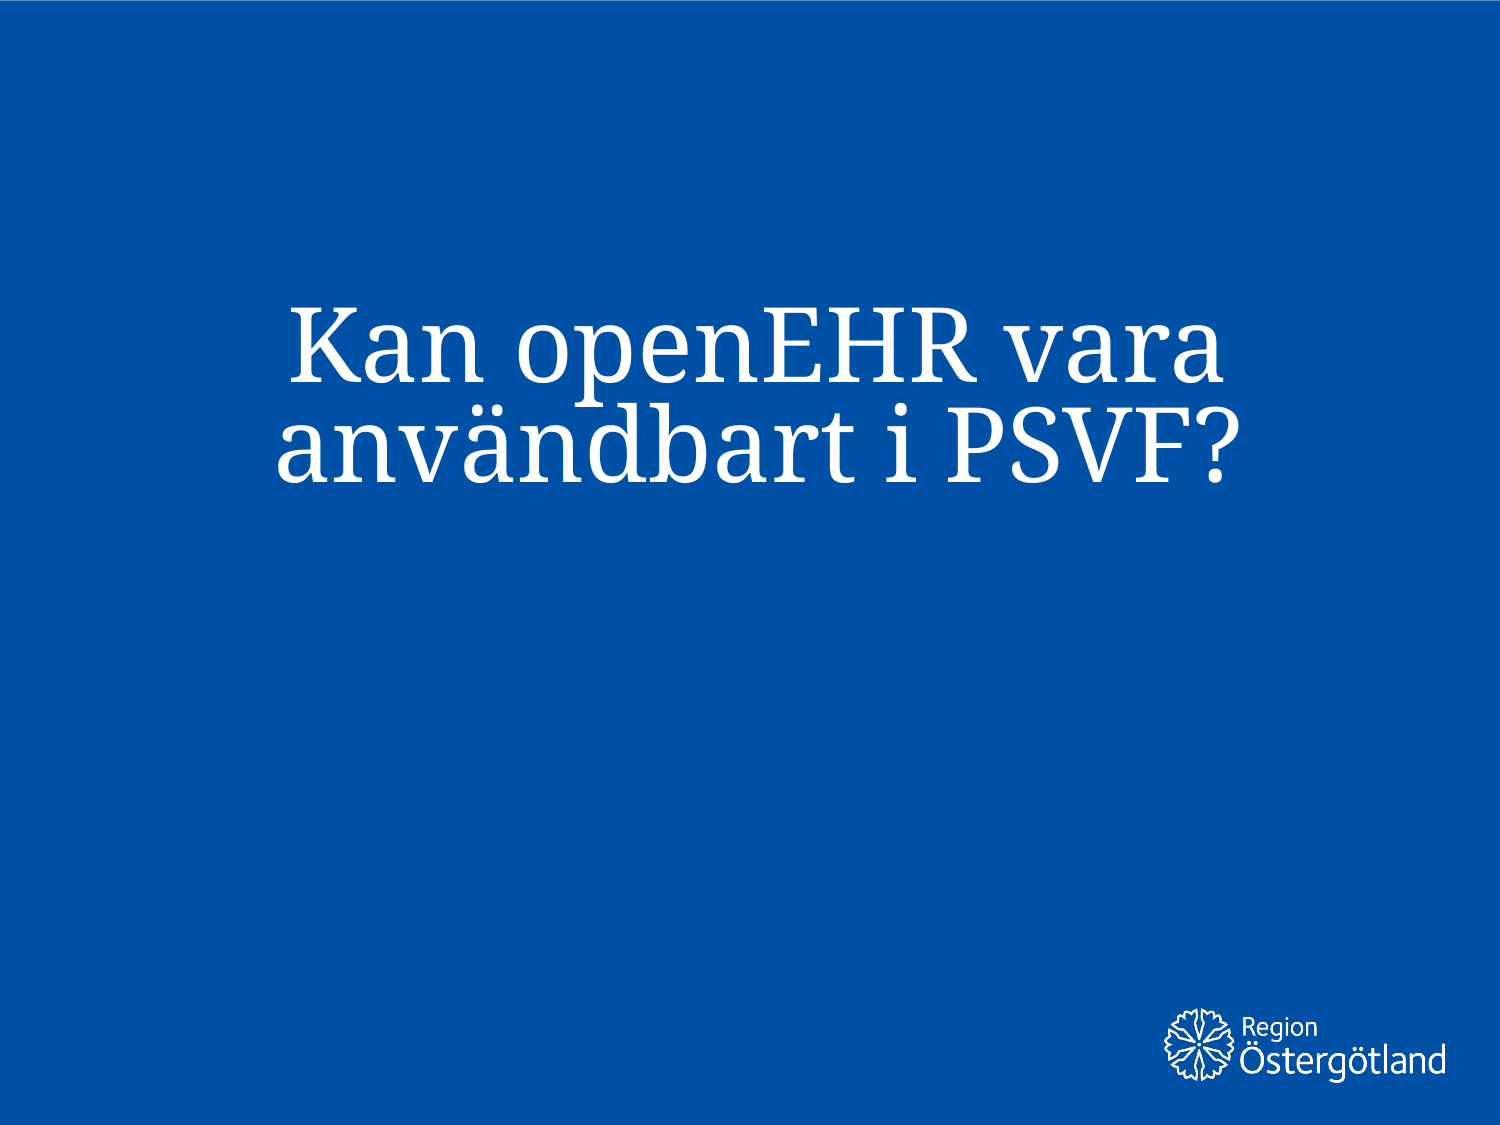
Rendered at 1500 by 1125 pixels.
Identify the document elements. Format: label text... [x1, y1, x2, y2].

picture [1164, 1008, 1445, 1083]
list Kan openEHR vara användbart i PSVF? [1, 220, 1500, 511]
